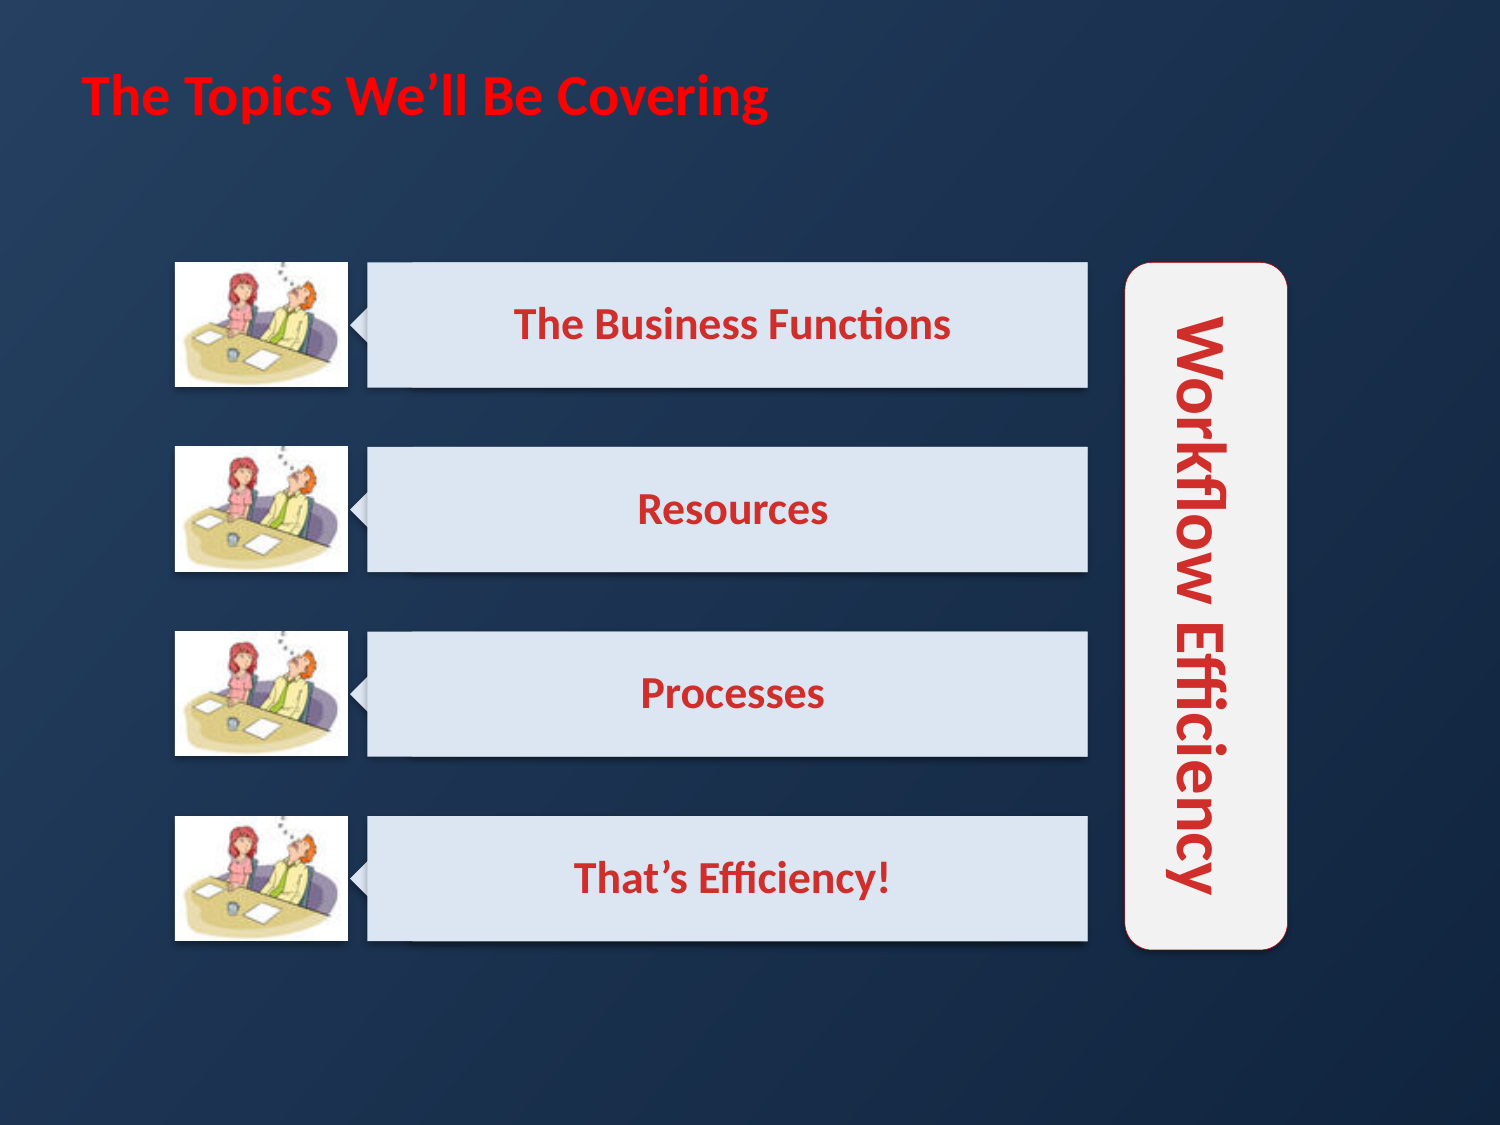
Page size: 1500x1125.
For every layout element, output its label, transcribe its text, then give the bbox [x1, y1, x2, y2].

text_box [349, 446, 1088, 573]
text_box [350, 631, 1088, 757]
picture [174, 446, 349, 572]
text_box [349, 815, 1088, 942]
picture [174, 815, 349, 941]
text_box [350, 262, 1088, 388]
text_box The Topics We’ll Be Covering [66, 50, 785, 135]
picture [174, 631, 349, 757]
picture [174, 262, 349, 388]
text_box Workflow Efficiency [1122, 260, 1290, 953]
